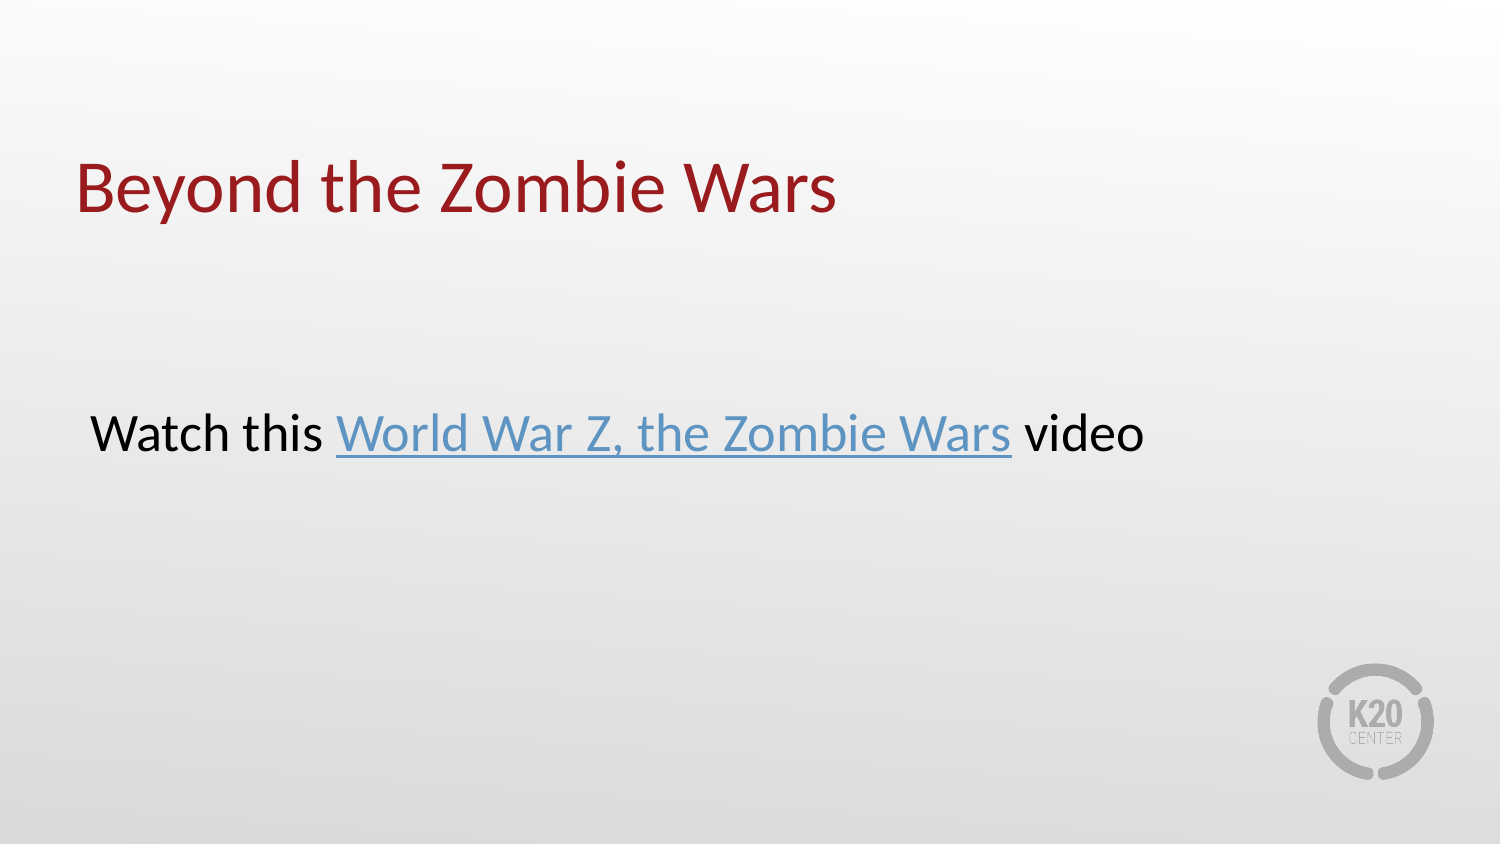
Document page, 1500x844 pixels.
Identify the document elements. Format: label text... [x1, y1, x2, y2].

list Watch this World War Z, the Zombie Wars video [75, 238, 1425, 779]
title Beyond the Zombie Wars [75, 86, 1425, 228]
